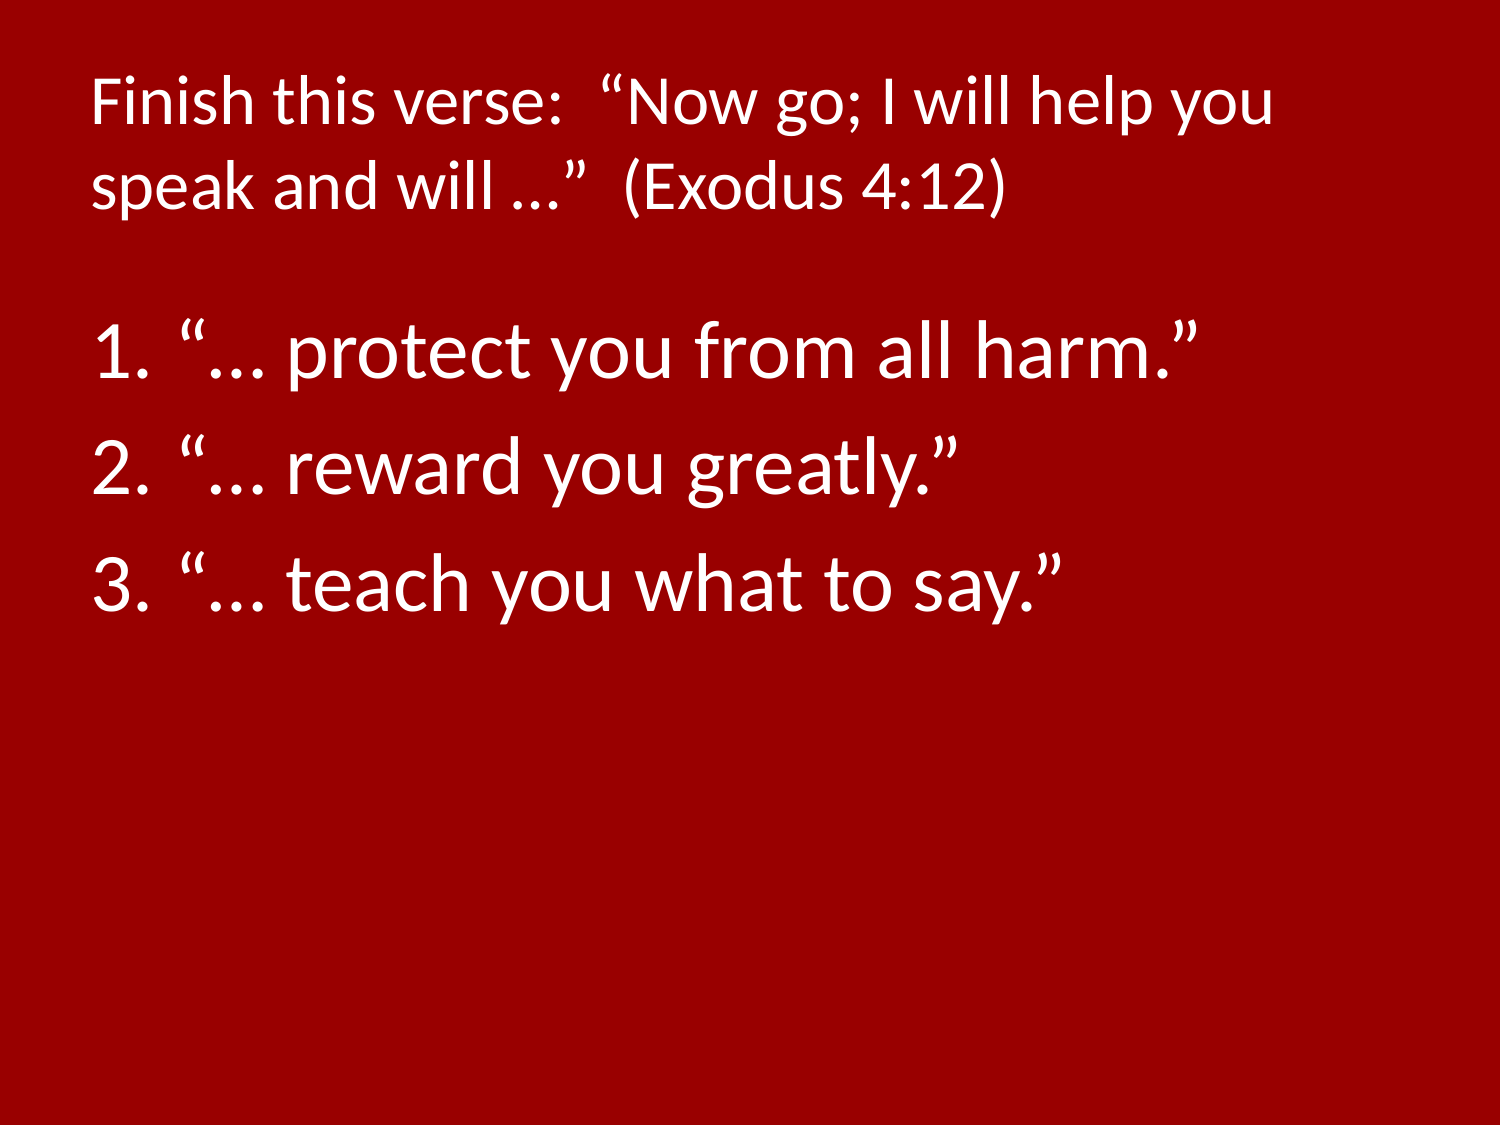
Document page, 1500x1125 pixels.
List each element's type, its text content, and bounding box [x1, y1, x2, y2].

title Finish this verse: “Now go; I will help you speak and will …” (Exodus 4:12) [75, 45, 1425, 233]
list “… protect you from all harm.” “… reward you greatly.” “… teach you what to say.” [75, 287, 1425, 1005]
